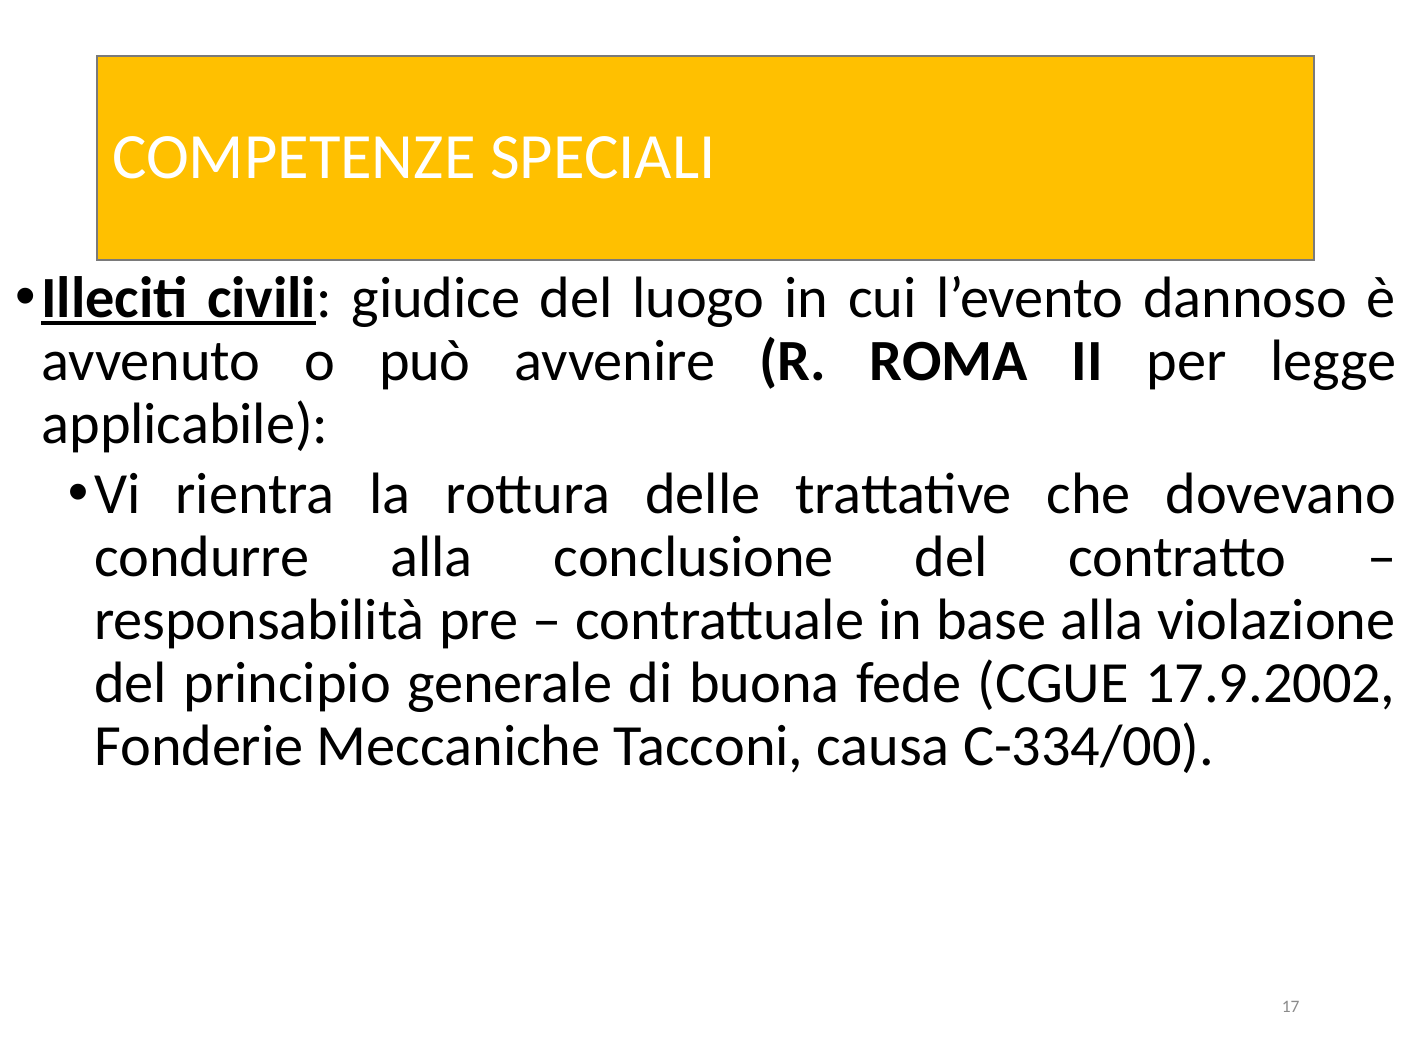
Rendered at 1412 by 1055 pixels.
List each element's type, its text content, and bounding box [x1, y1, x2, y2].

list Illeciti civili: giudice del luogo in cui l’evento dannoso è avvenuto o può avvenire (R. ROMA II per legge applicabile): Vi rientra la rottura delle trattative che dovevano condurre alla conclusione del contratto – responsabilità pre – contrattuale in base alla violazione del principio generale di buona fede (CGUE 17.9.2002, Fonderie Meccaniche Tacconi, causa C-334/00). [0, 259, 1412, 1006]
title COMPETENZE SPECIALI [96, 55, 1315, 259]
slide_number 17 [996, 977, 1315, 1034]
